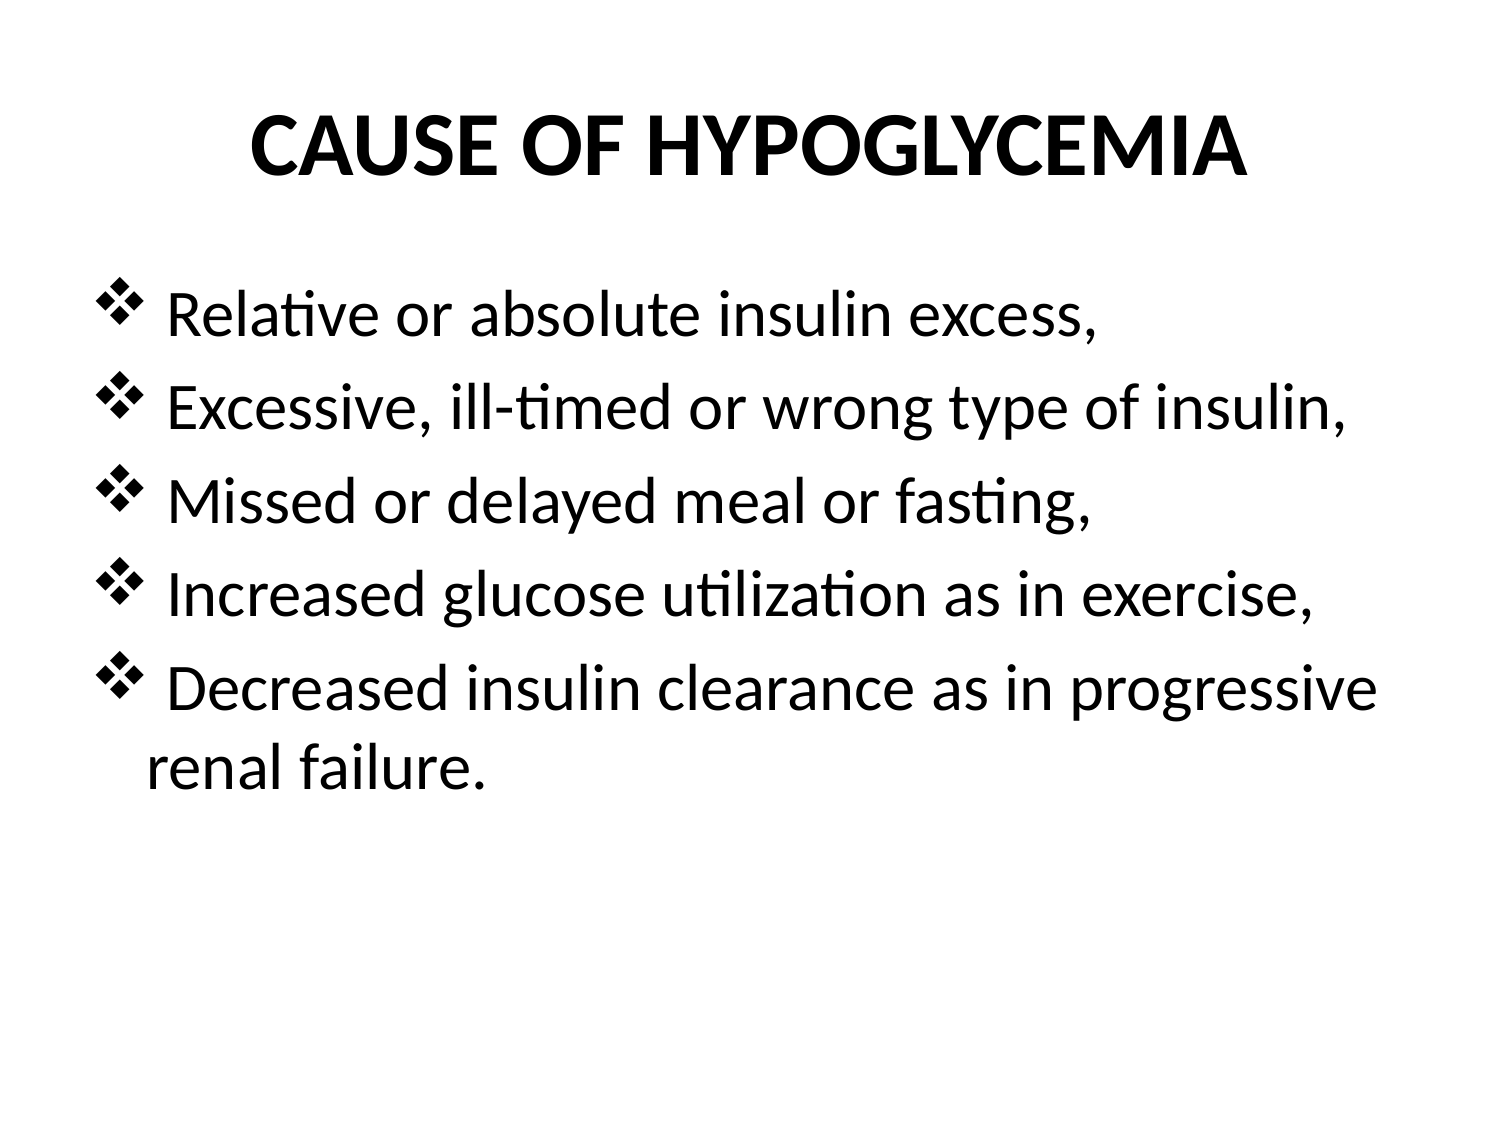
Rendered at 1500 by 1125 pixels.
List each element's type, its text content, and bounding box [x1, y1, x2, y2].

title CAUSE OF HYPOGLYCEMIA [75, 45, 1425, 233]
list Relative or absolute insulin excess, Excessive, ill-timed or wrong type of insulin, Missed or delayed meal or fasting, Increased glucose utilization as in exercise, Decreased insulin clearance as in progressive renal failure. [75, 262, 1425, 1005]
